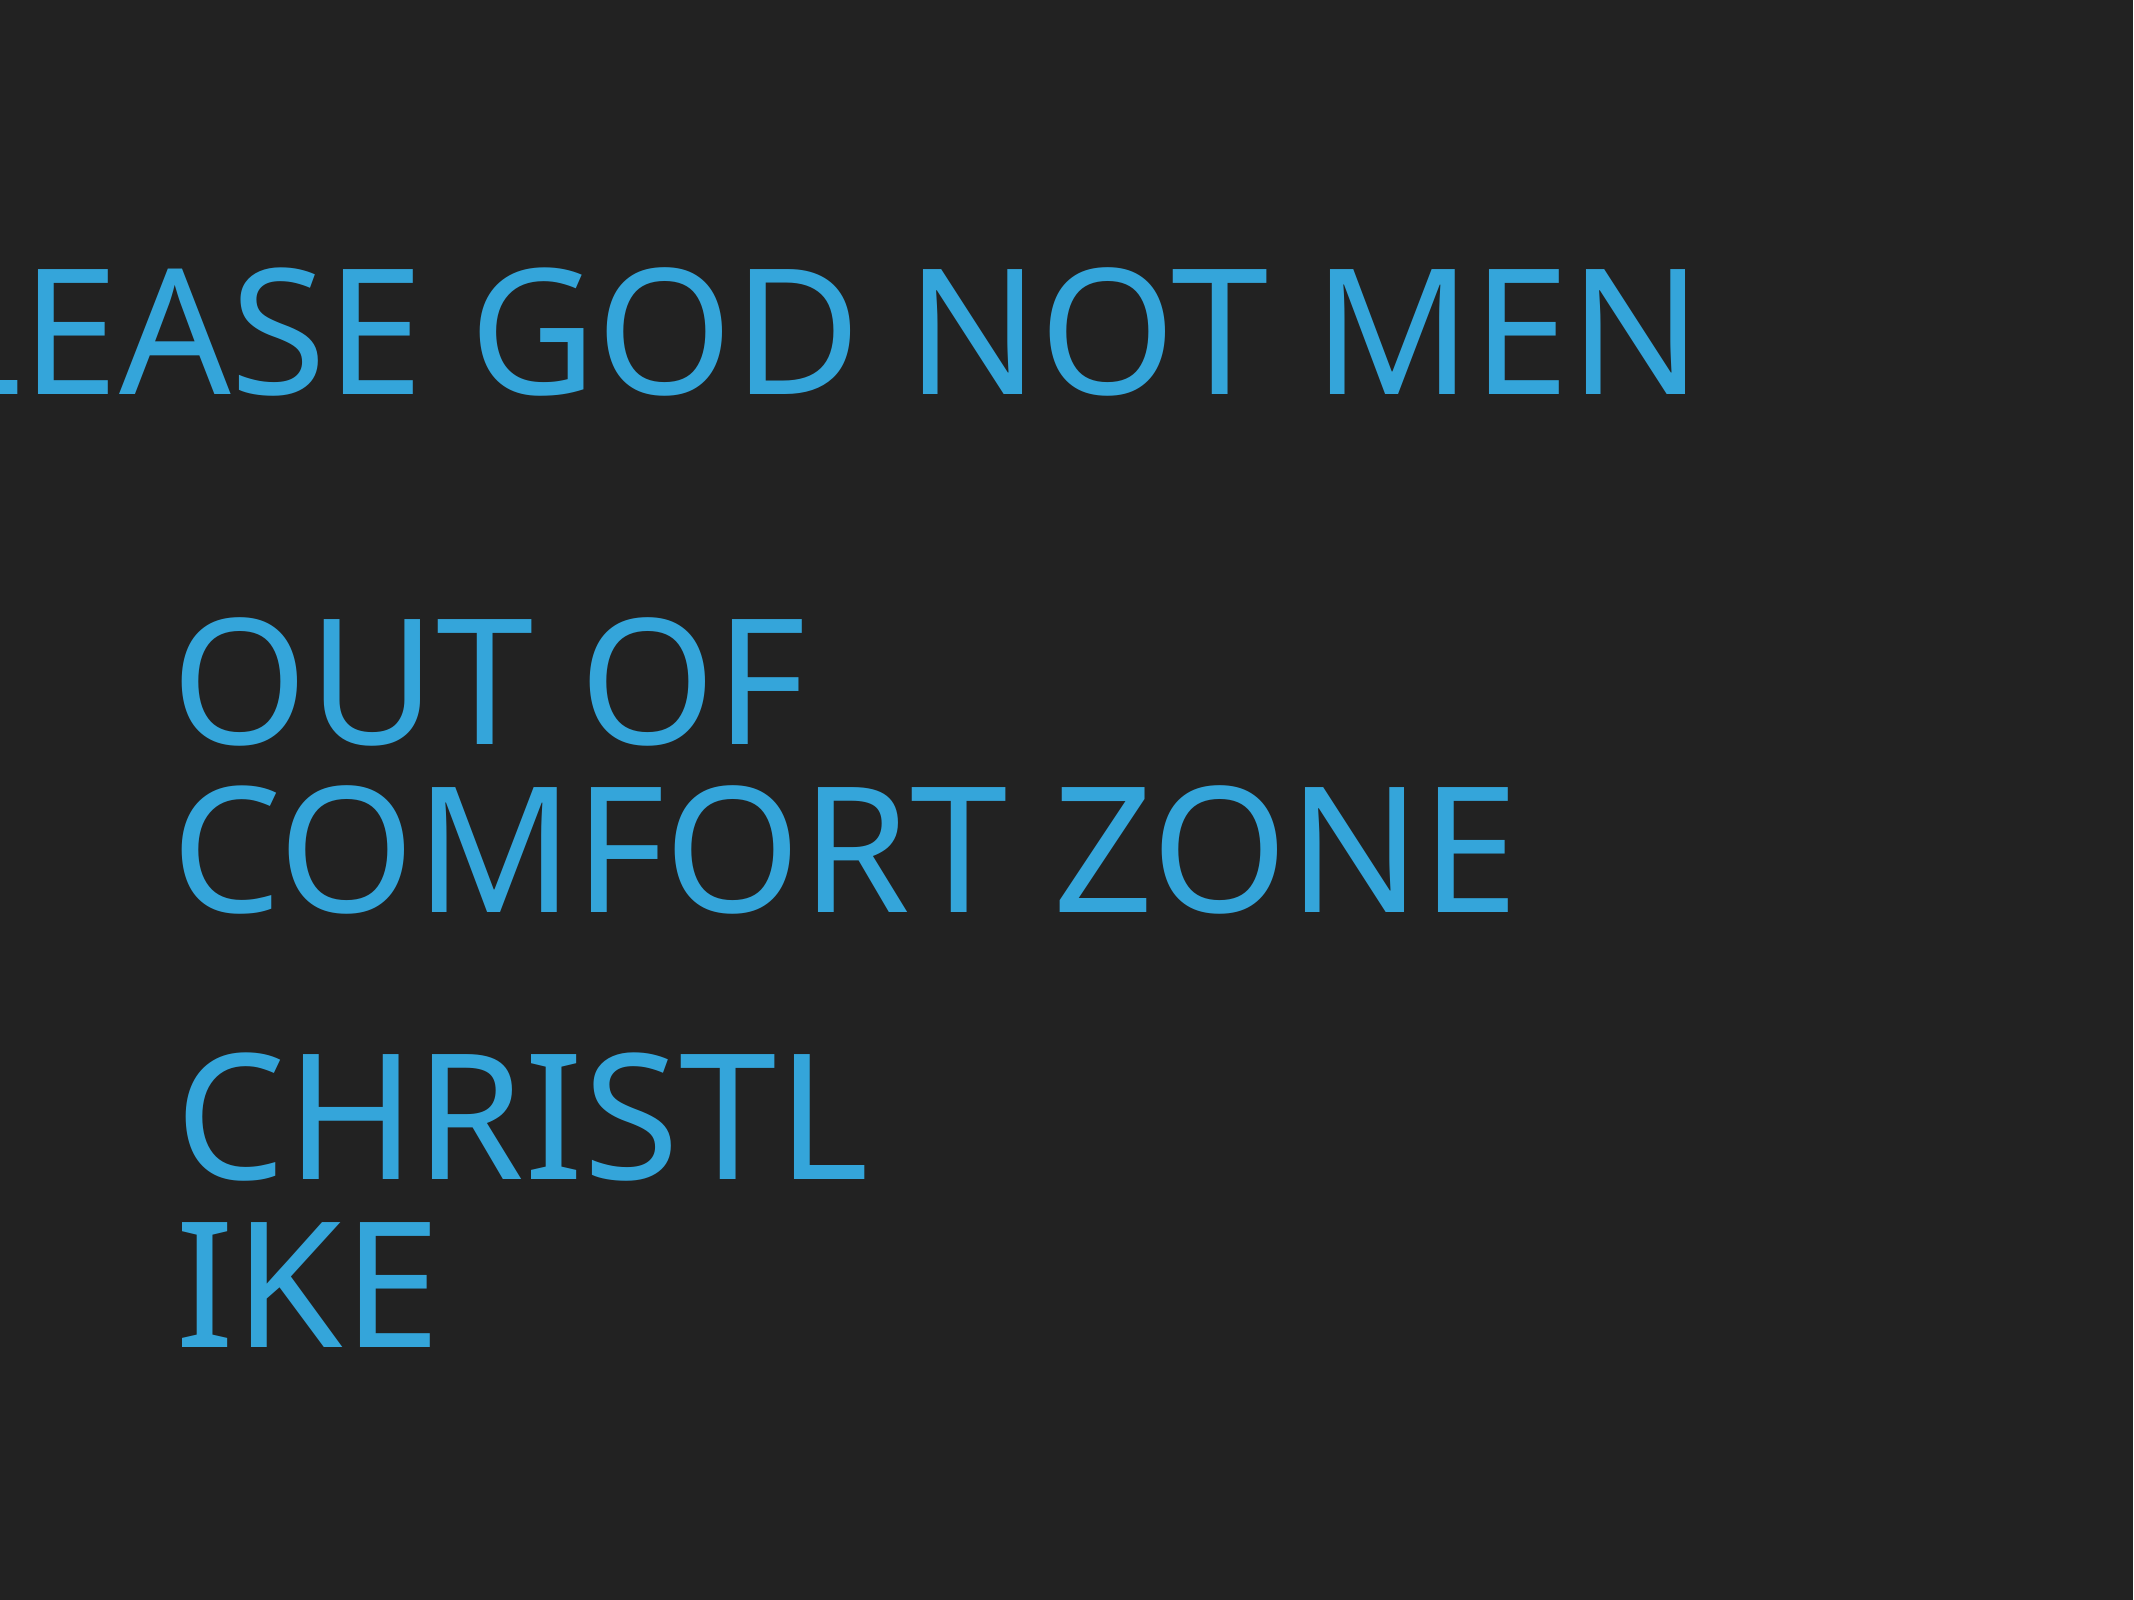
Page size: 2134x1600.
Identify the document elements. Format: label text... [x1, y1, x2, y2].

text_box out of comfort zone [167, 606, 1545, 951]
text_box christlike [171, 1040, 914, 1386]
text_box please god not men [0, 255, 1708, 432]
